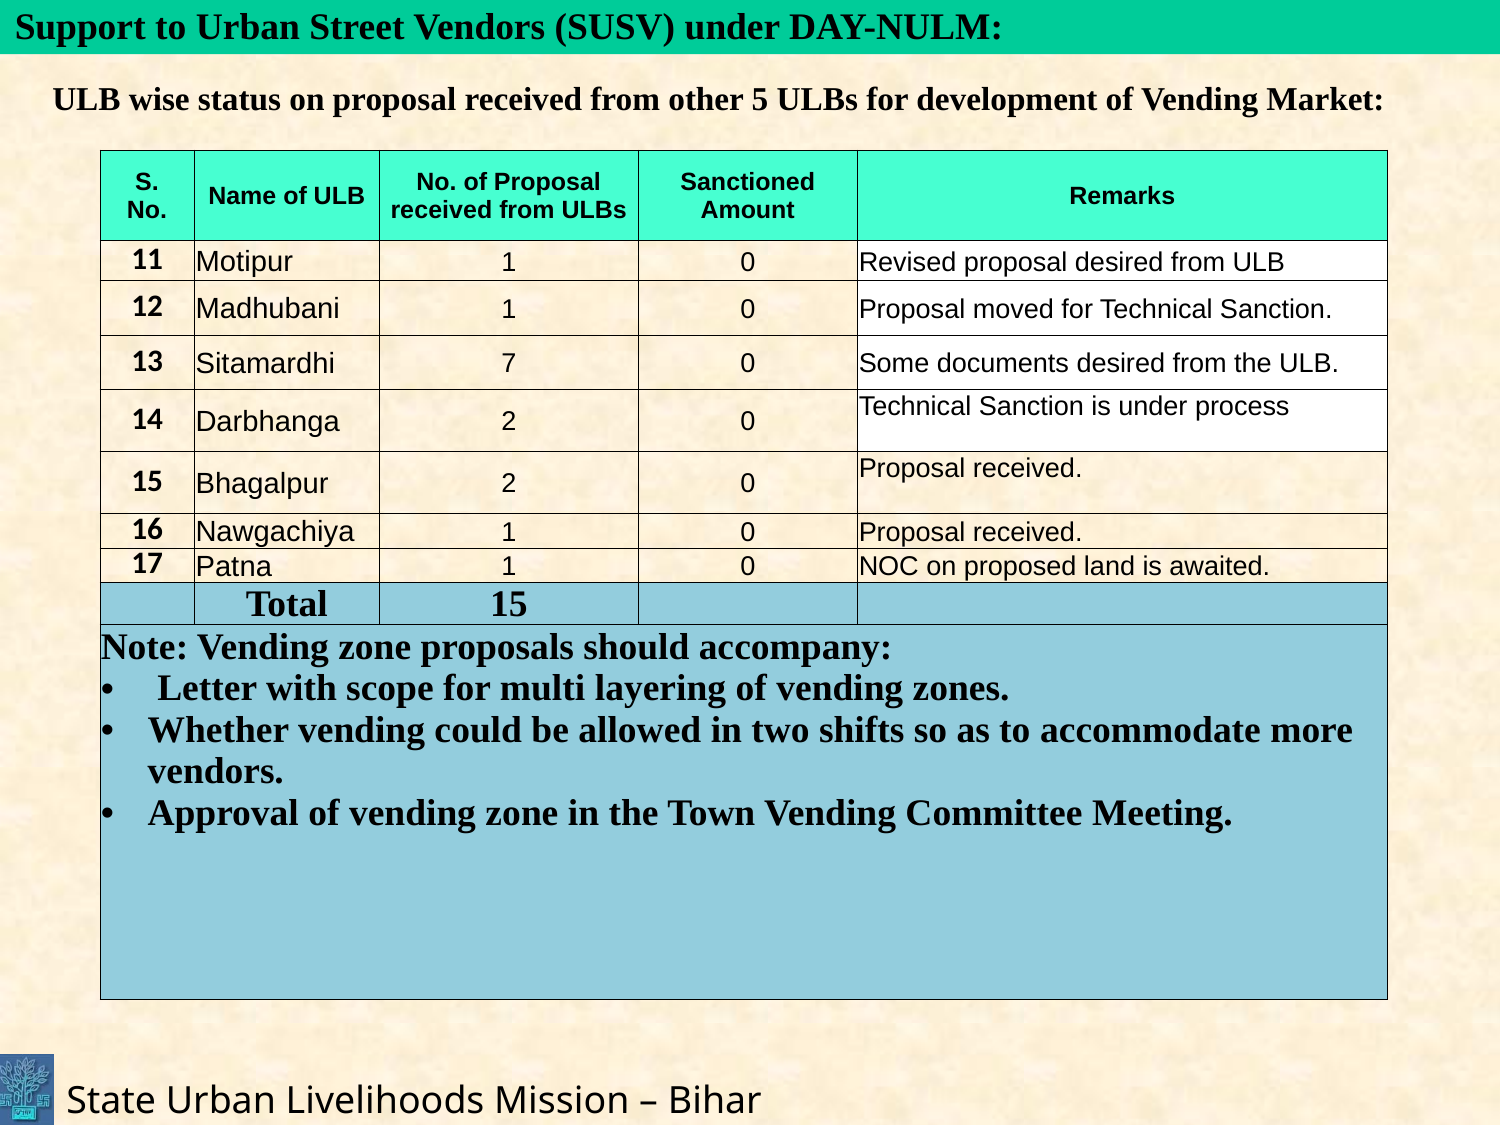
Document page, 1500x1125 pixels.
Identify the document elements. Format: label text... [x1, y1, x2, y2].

table_cell Patna [195, 549, 379, 582]
table_cell [101, 583, 194, 624]
table_cell 2 [380, 452, 638, 513]
table_cell 0 [639, 452, 857, 513]
table_cell 17 [101, 549, 194, 582]
text_box Support to Urban Street Vendors (SUSV) under DAY-NULM: [0, 0, 1500, 55]
table_cell Motipur [195, 241, 379, 280]
table_cell 1 [380, 514, 638, 548]
table_cell Madhubani [195, 281, 379, 335]
table_cell 16 [101, 514, 194, 548]
table_cell 15 [380, 583, 638, 624]
table_cell 0 [639, 549, 857, 582]
table_cell 7 [380, 336, 638, 389]
table_cell 0 [639, 514, 857, 548]
table_cell 1 [380, 241, 638, 280]
table_cell Proposal moved for Technical Sanction. [858, 281, 1387, 335]
table_header Name of ULB [195, 151, 379, 240]
table_cell 0 [639, 281, 857, 335]
table_cell Some documents desired from the ULB. [858, 336, 1387, 389]
table_cell 0 [639, 241, 857, 280]
picture [0, 55, 1500, 1125]
table_cell 11 [101, 241, 194, 280]
table_header No. of Proposal received from ULBs [380, 151, 638, 240]
text_box ULB wise status on proposal received from other 5 ULBs for development of Vending Market: [37, 69, 1438, 125]
table_cell Note: Vending zone proposals should accompany: Letter with scope for multi layering of vending zones. Whether vending could be allowed in two shifts so as to accommodate more vendors. Approval of vending zone in the Town Vending Committee Meeting. [101, 625, 1387, 999]
table_cell [858, 583, 1387, 624]
table_header S. No. [101, 151, 194, 240]
table_cell Nawgachiya [195, 514, 379, 548]
table_cell 12 [101, 281, 194, 335]
table_header Sanctioned Amount [639, 151, 857, 240]
table_cell Darbhanga [195, 390, 379, 451]
table_header Remarks [858, 151, 1387, 240]
table_cell Total [195, 583, 379, 624]
table_cell Sitamardhi [195, 336, 379, 389]
table_cell 15 [101, 452, 194, 513]
table_cell 13 [101, 336, 194, 389]
table_cell Technical Sanction is under process [858, 390, 1387, 451]
table_cell 14 [101, 390, 194, 451]
table_cell Proposal received. [858, 452, 1387, 513]
table_cell [639, 583, 857, 624]
table_cell Bhagalpur [195, 452, 379, 513]
table_cell 0 [639, 390, 857, 451]
table_cell 2 [380, 390, 638, 451]
table_cell 1 [380, 281, 638, 335]
table_cell 1 [380, 549, 638, 582]
table_cell 0 [639, 336, 857, 389]
table_cell NOC on proposed land is awaited. [858, 549, 1387, 582]
table_cell Proposal received. [858, 514, 1387, 548]
table_cell Revised proposal desired from ULB [858, 241, 1387, 280]
